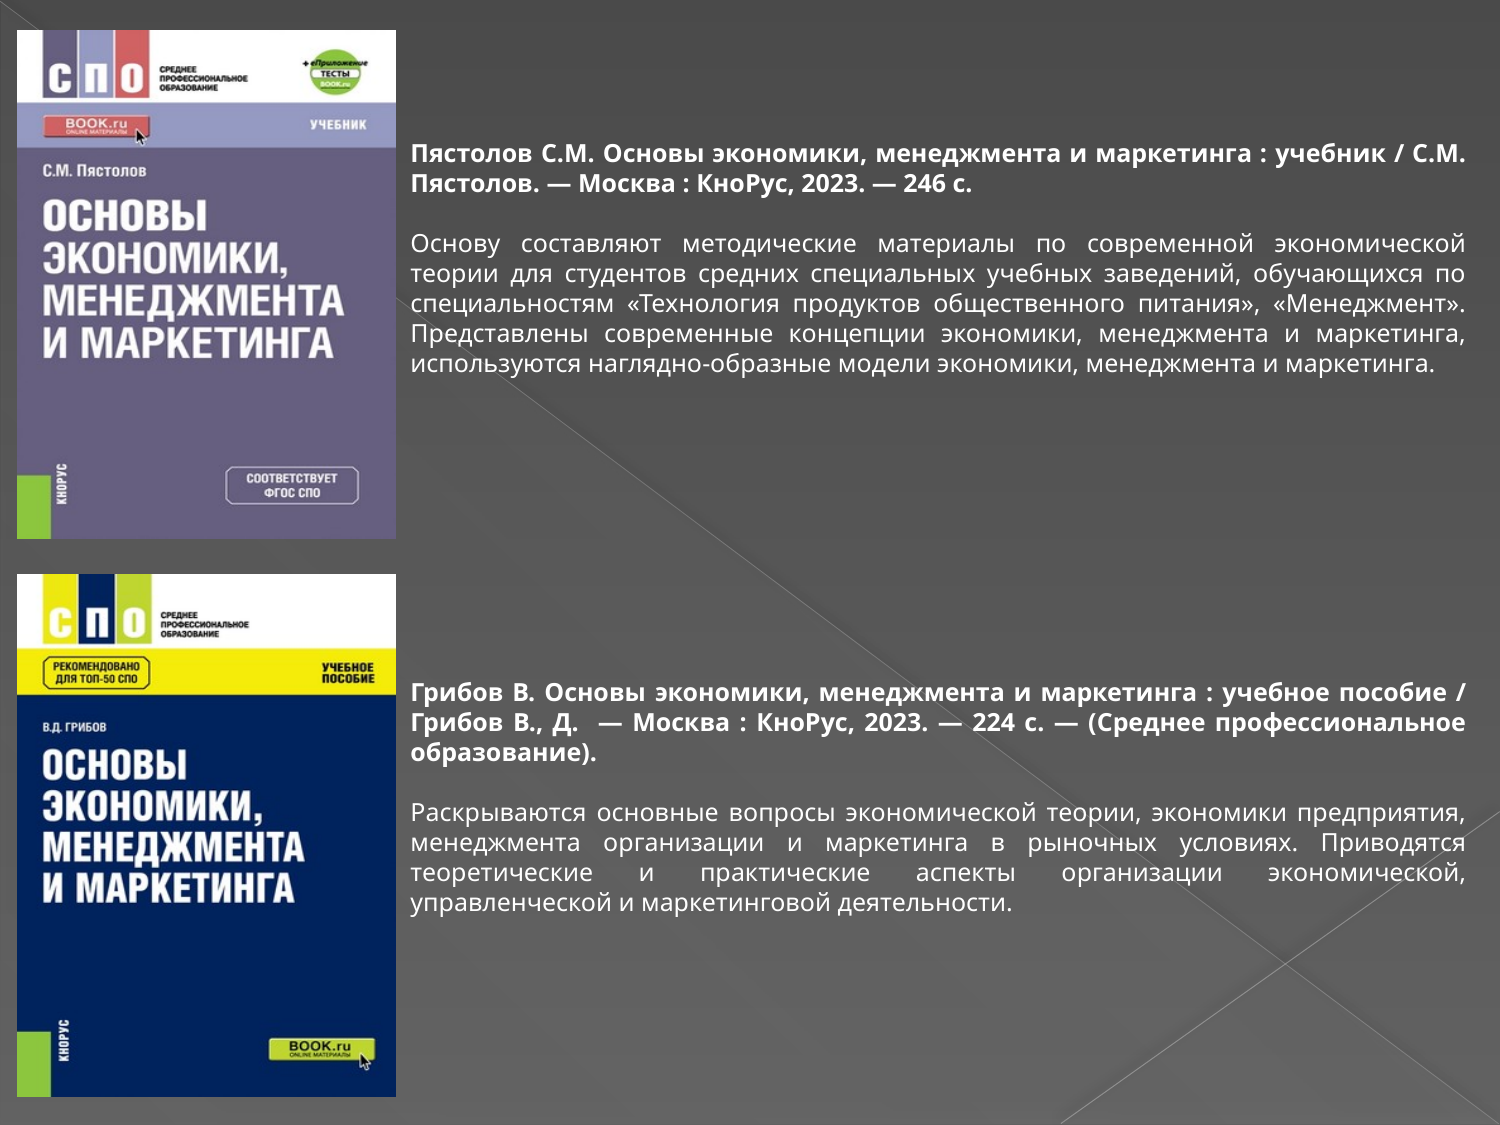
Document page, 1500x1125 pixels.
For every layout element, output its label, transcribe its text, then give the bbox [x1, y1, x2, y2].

picture [17, 30, 396, 540]
picture [17, 573, 396, 1097]
text_box Пястолов С.М. Основы экономики, менеджмента и маркетинга : учебник / С.М. Пястолов. — Москва : КноРус, 2023. — 246 с. Основу составляют методические материалы по современной экономической теории для студентов средних специальных учебных заведений, обучающихся по специальностям «Технология продуктов общественного питания», «Менеджмент». Представлены современные концепции экономики, менеджмента и маркетинга, используются наглядно-образные модели экономики, менеджмента и маркетинга. [401, 130, 1483, 385]
text_box Грибов В. Основы экономики, менеджмента и маркетинга : учебное пособие / Грибов В., Д. — Москва : КноРус, 2023. — 224 с. — (Среднее профессиональное образование). Раскрываются основные вопросы экономической теории, экономики предприятия, менеджмента организации и маркетинга в рыночных условиях. Приводятся теоретические и практические аспекты организации экономической, управленческой и маркетинговой деятельности. [401, 669, 1483, 924]
